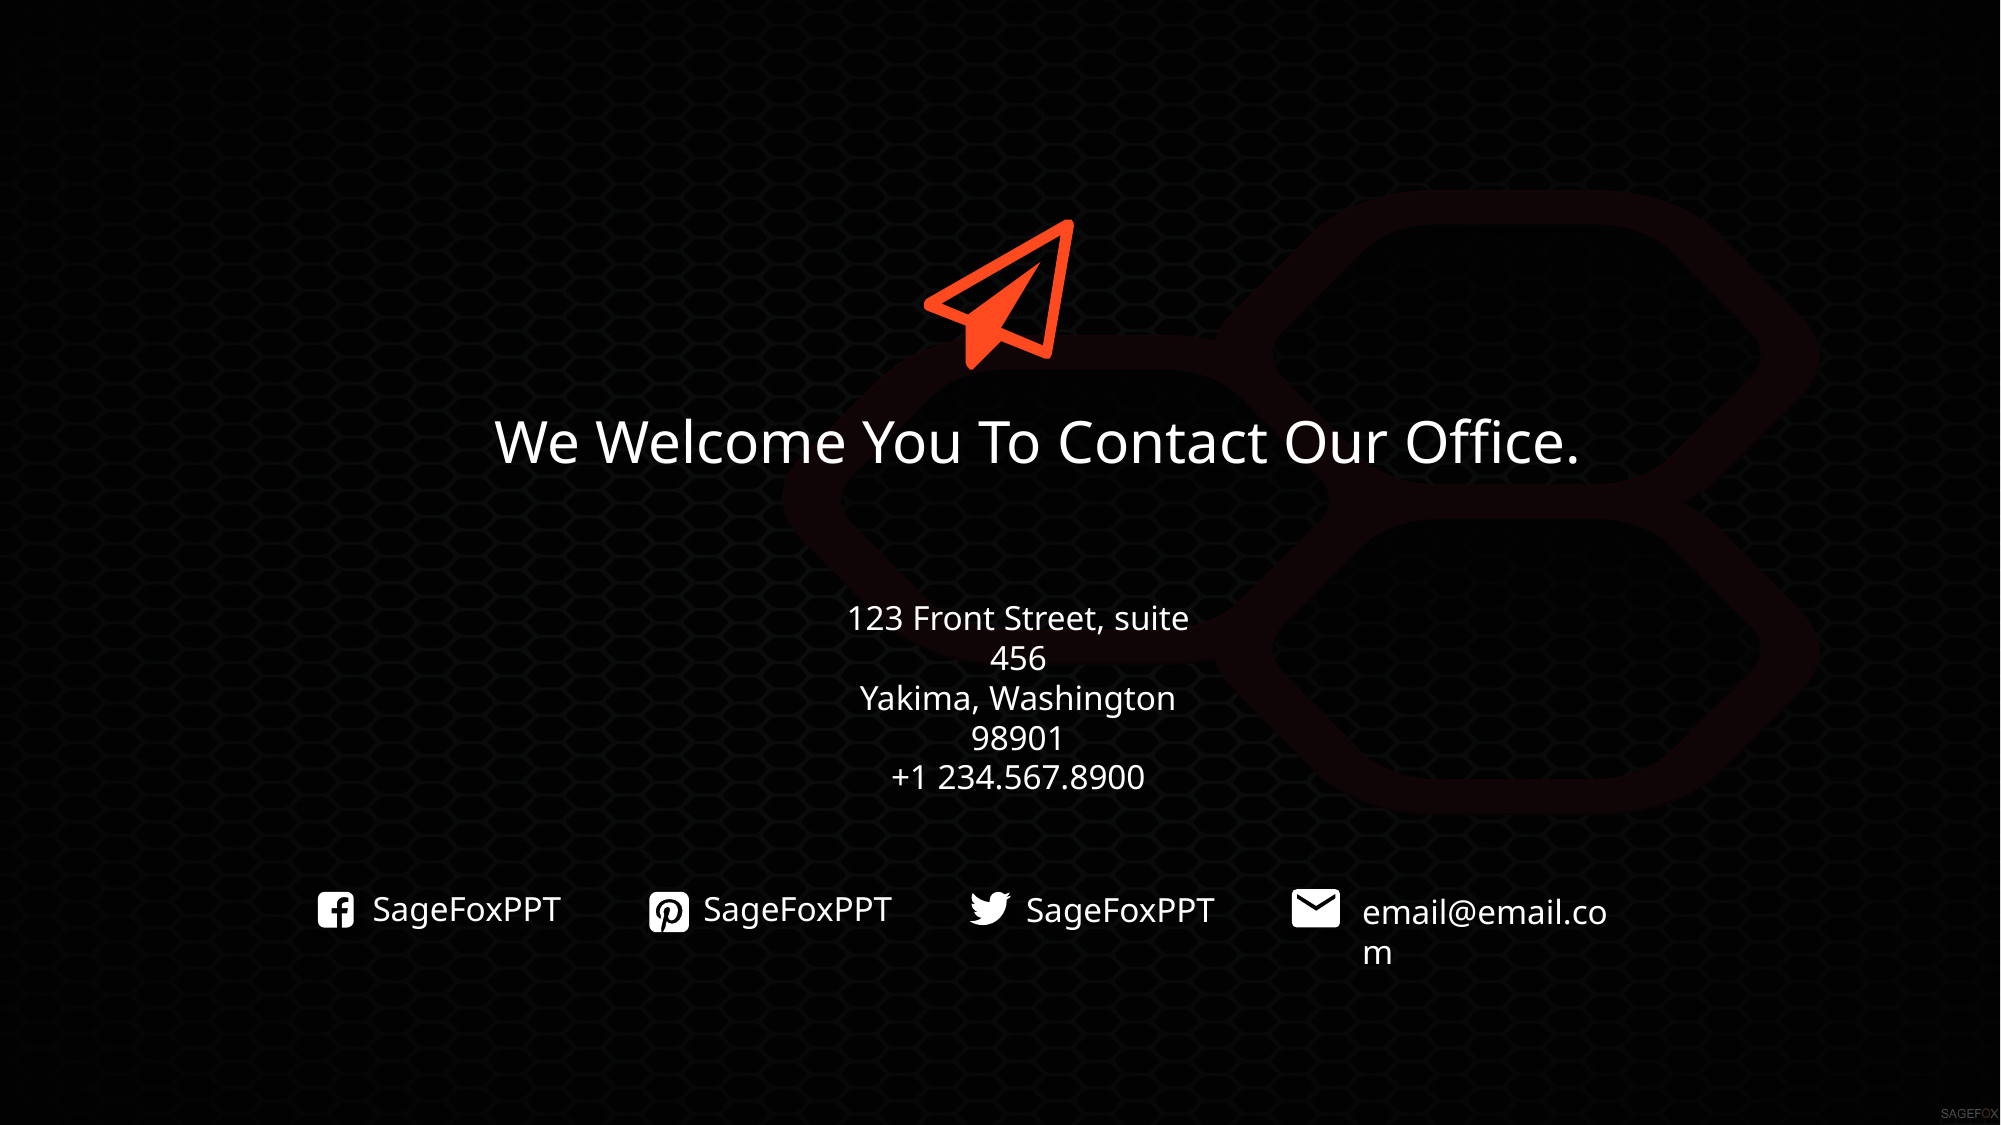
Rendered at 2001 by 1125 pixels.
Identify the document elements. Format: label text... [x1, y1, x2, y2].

text_box [649, 891, 688, 933]
text_box [923, 219, 1074, 370]
text_box [317, 891, 354, 928]
text_box 123 Front Street, suite 456 Yakima, Washington 98901 +1 234.567.8900 [808, 589, 1229, 804]
text_box SageFoxPPT [1011, 881, 1252, 937]
text_box [969, 891, 1011, 926]
text_box email@email.com [1347, 884, 1649, 979]
text_box SageFoxPPT [688, 880, 929, 936]
text_box We Welcome You To Contact Our Office. [477, 398, 1598, 483]
text_box [1291, 889, 1340, 928]
text_box [0, 0, 2000, 1125]
text_box SageFoxPPT [357, 880, 598, 936]
